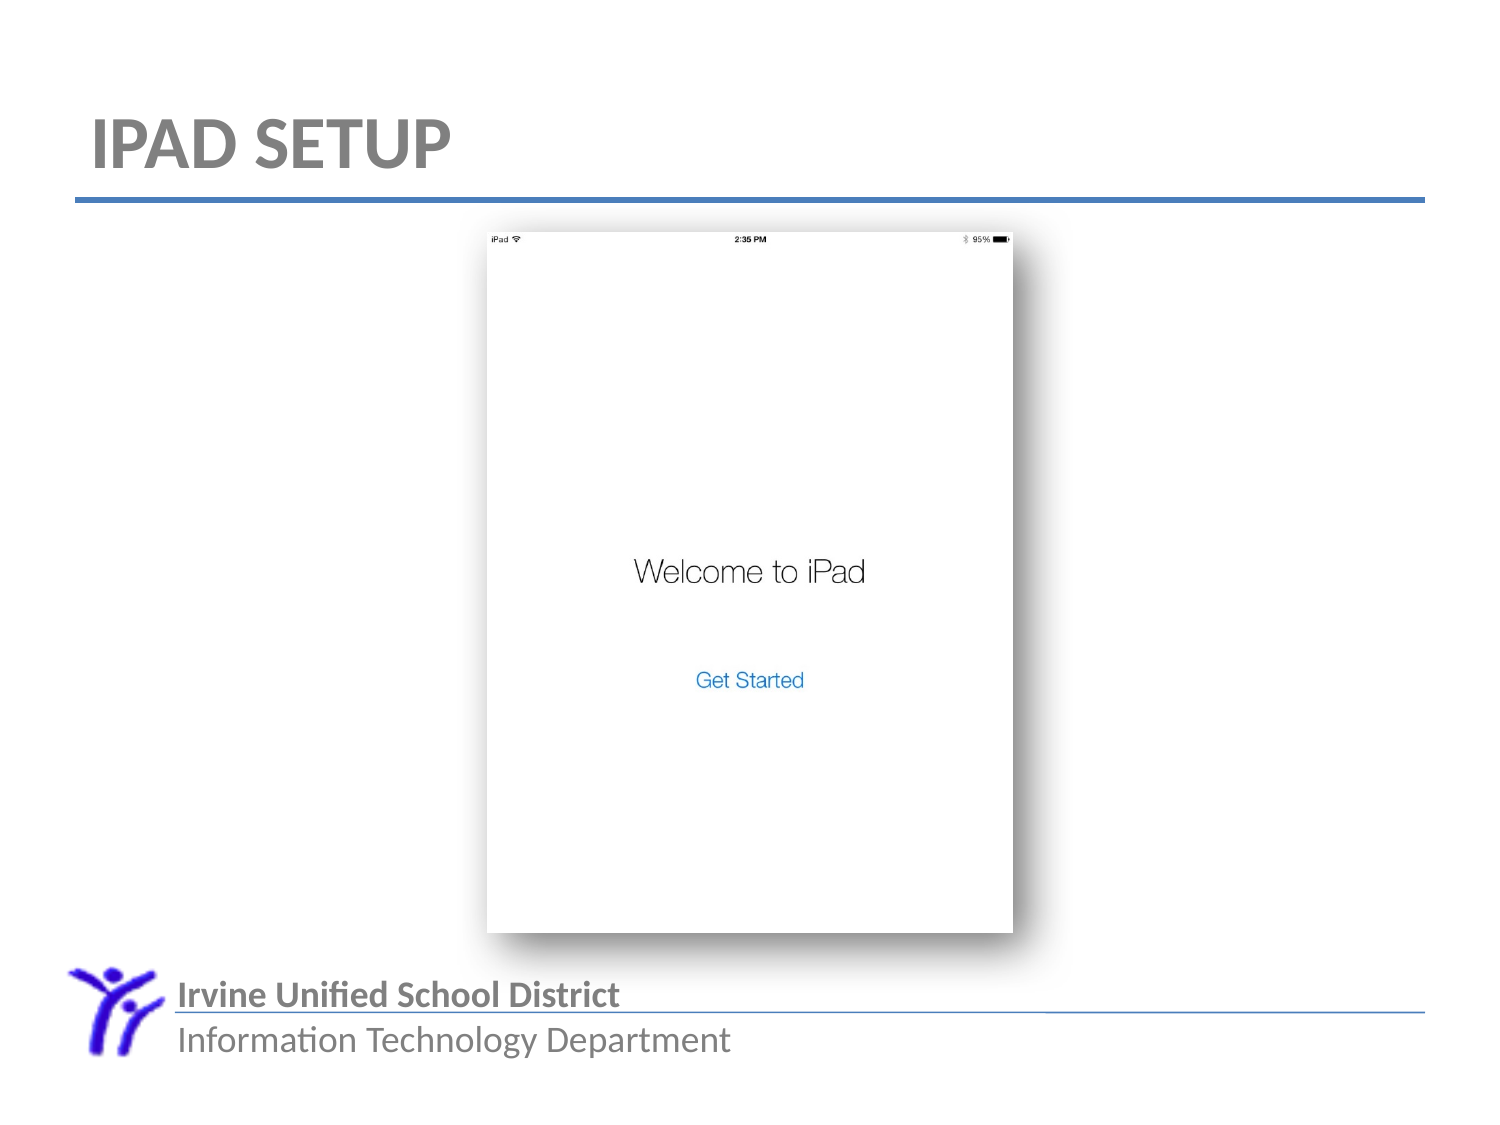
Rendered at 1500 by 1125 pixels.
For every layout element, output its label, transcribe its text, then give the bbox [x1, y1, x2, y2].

picture [62, 962, 175, 1063]
title iPad Setup [75, 45, 1425, 233]
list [487, 232, 1013, 933]
